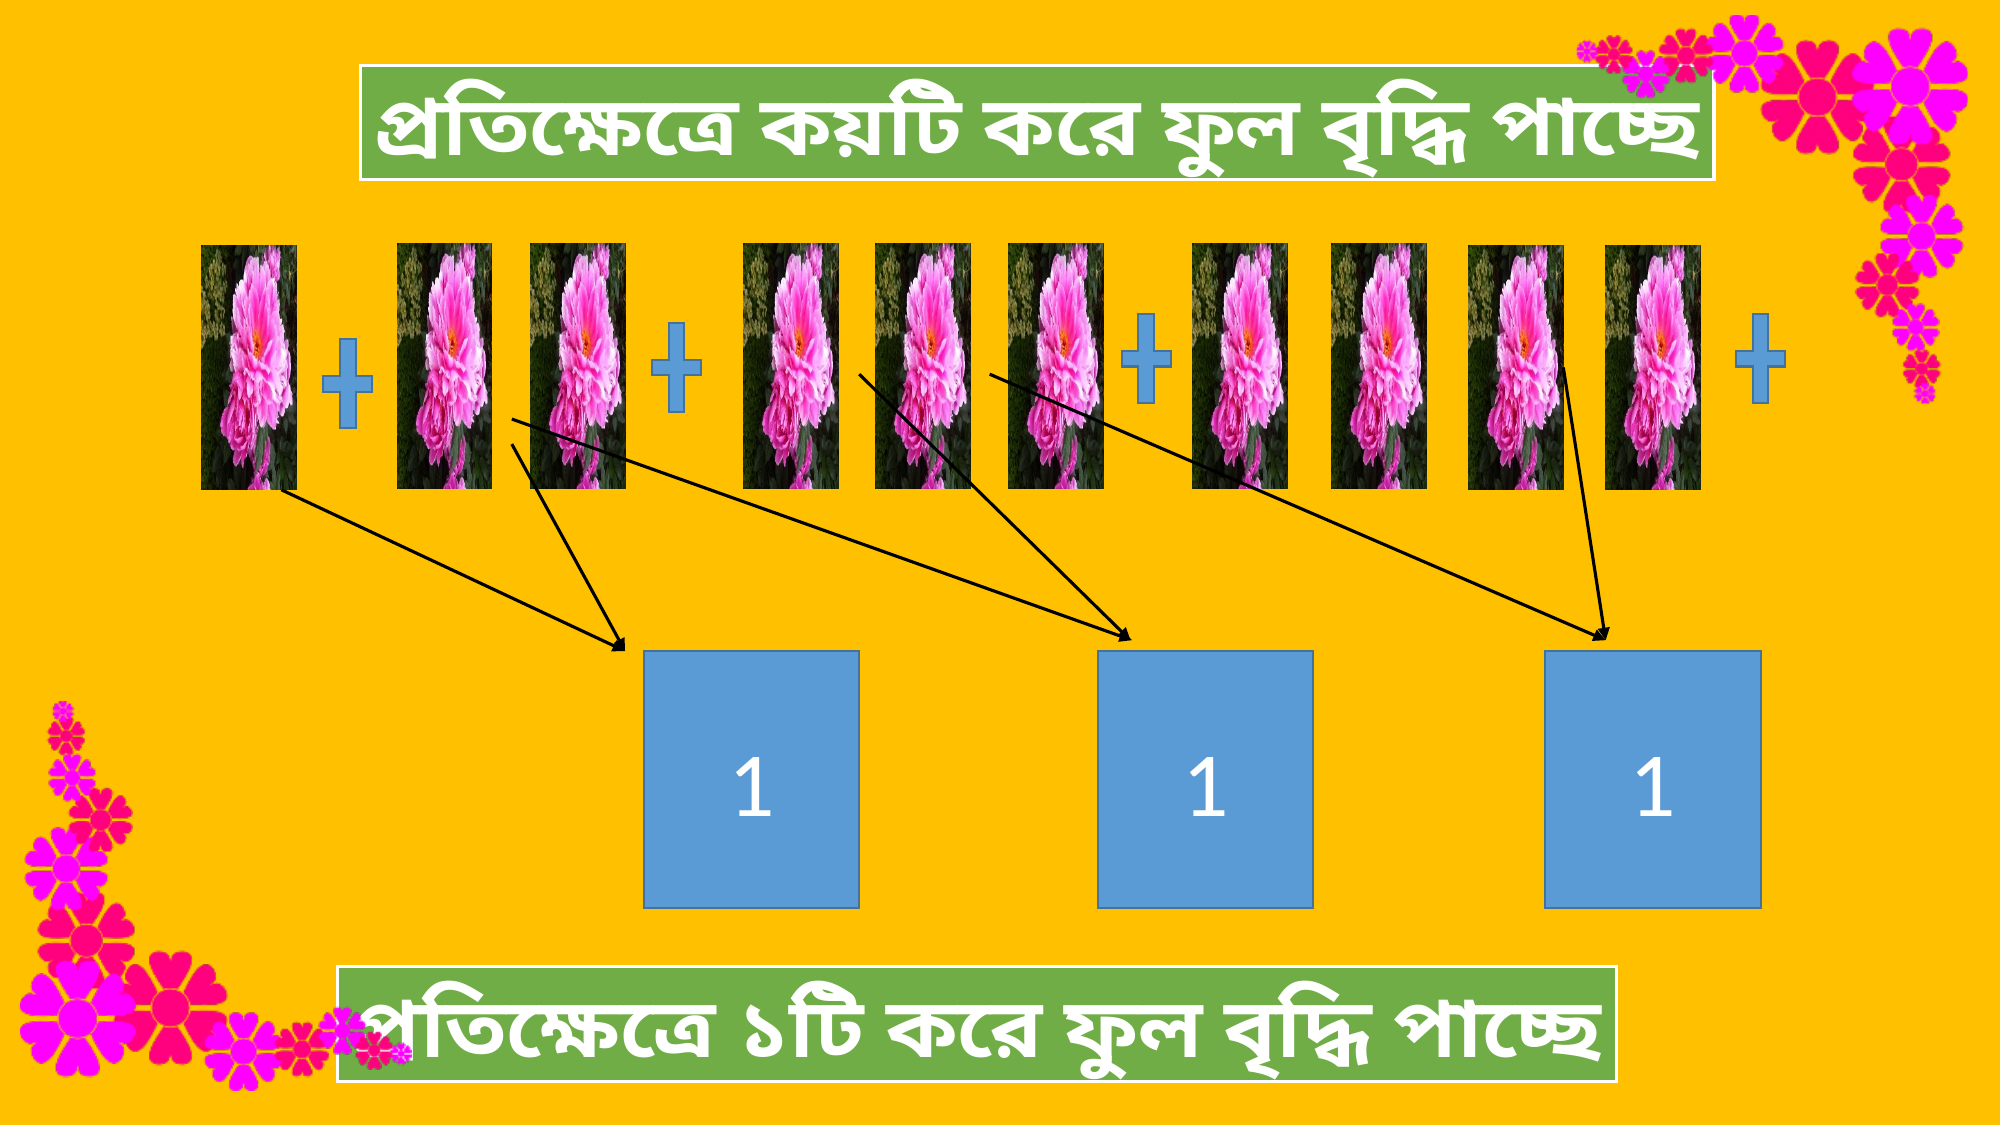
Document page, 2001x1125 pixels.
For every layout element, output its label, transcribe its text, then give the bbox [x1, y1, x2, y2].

text_box 1 [1097, 650, 1314, 909]
text_box 1 [643, 650, 860, 909]
picture [1468, 245, 1564, 374]
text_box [281, 489, 511, 651]
picture [530, 243, 626, 419]
picture [20, 701, 412, 1091]
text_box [859, 374, 989, 419]
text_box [1563, 367, 1606, 641]
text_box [511, 419, 989, 641]
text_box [989, 374, 1563, 641]
text_box [1121, 313, 1172, 374]
text_box প্রতিক্ষেত্রে কয়টি করে ফুল বৃদ্ধি পাচ্ছে [359, 64, 1575, 181]
text_box প্রতিক্ষেত্রে ১টি করে ফুল বৃদ্ধি পাচ্ছে [412, 965, 1618, 1083]
picture [1331, 243, 1427, 374]
picture [743, 243, 839, 419]
text_box [651, 322, 702, 413]
picture [875, 243, 971, 374]
picture [1192, 243, 1288, 374]
picture [397, 243, 492, 489]
text_box 1 [1544, 650, 1762, 909]
picture [1575, 14, 1968, 490]
text_box [322, 338, 373, 429]
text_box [511, 444, 626, 652]
picture [1008, 243, 1104, 374]
picture [201, 245, 297, 490]
